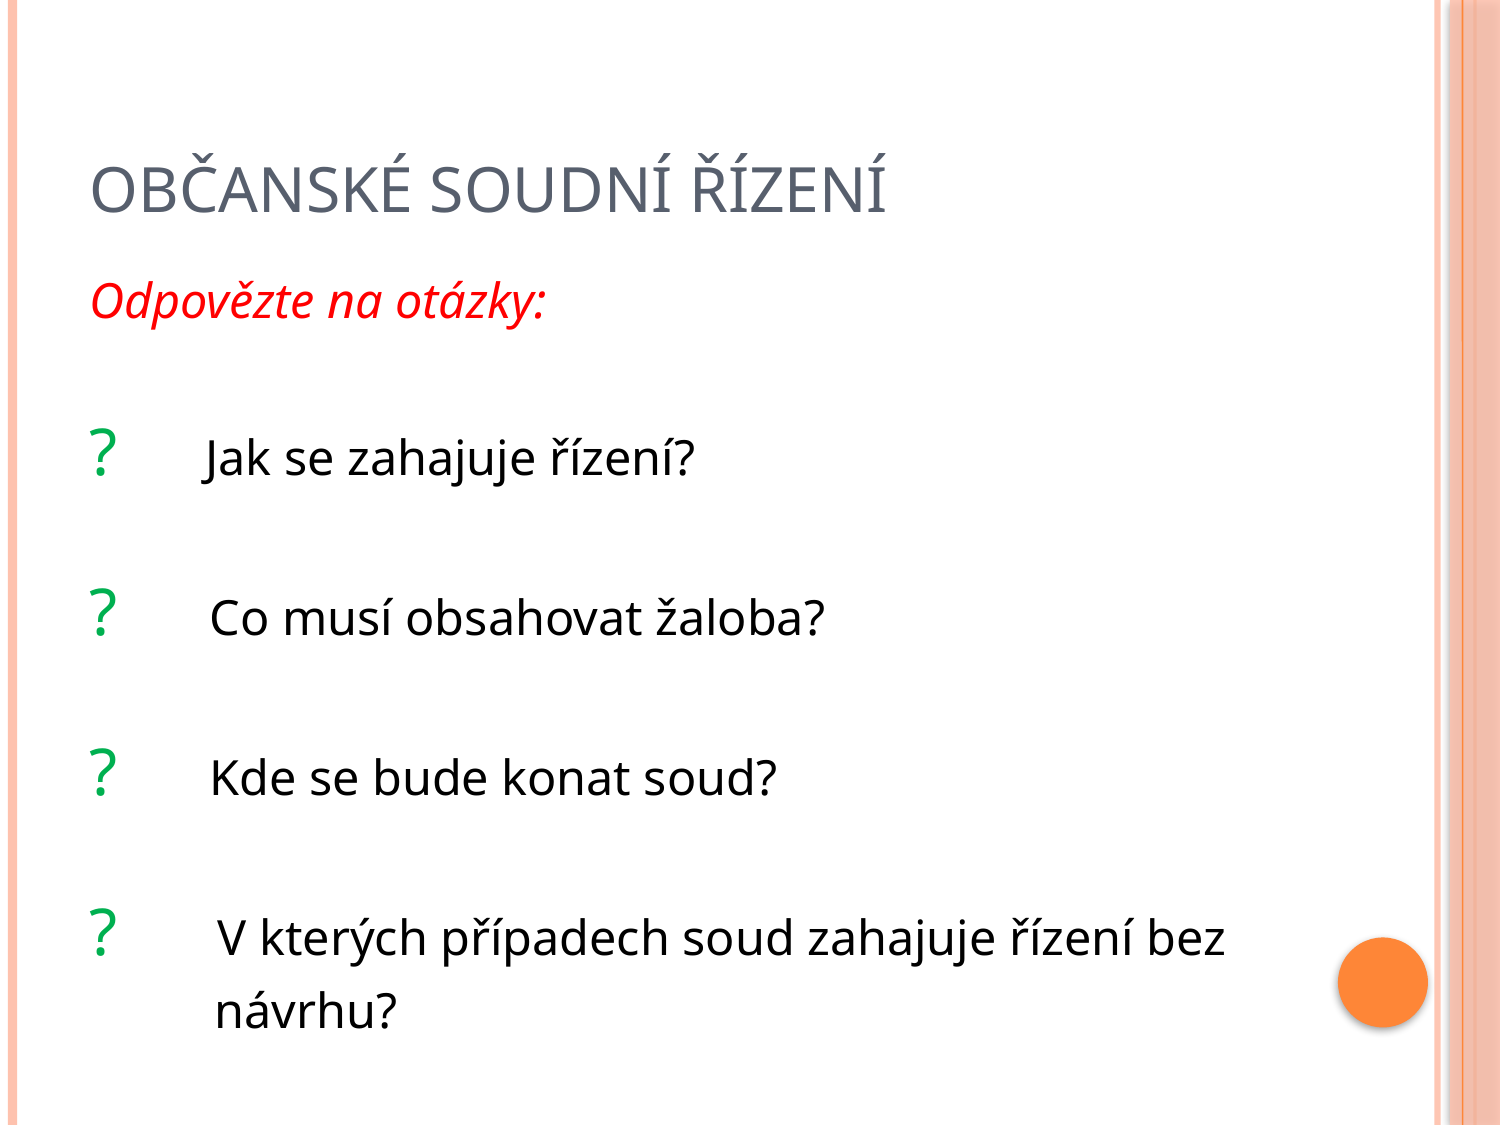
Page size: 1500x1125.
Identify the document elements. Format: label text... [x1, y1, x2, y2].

list Odpovězte na otázky: ? Jak se zahajuje řízení? ? Co musí obsahovat žaloba? ? Kde se bude konat soud? ? V kterých případech soud zahajuje řízení bez návrhu? [75, 262, 1300, 1062]
title Občanské soudní řízení [75, 45, 1300, 233]
